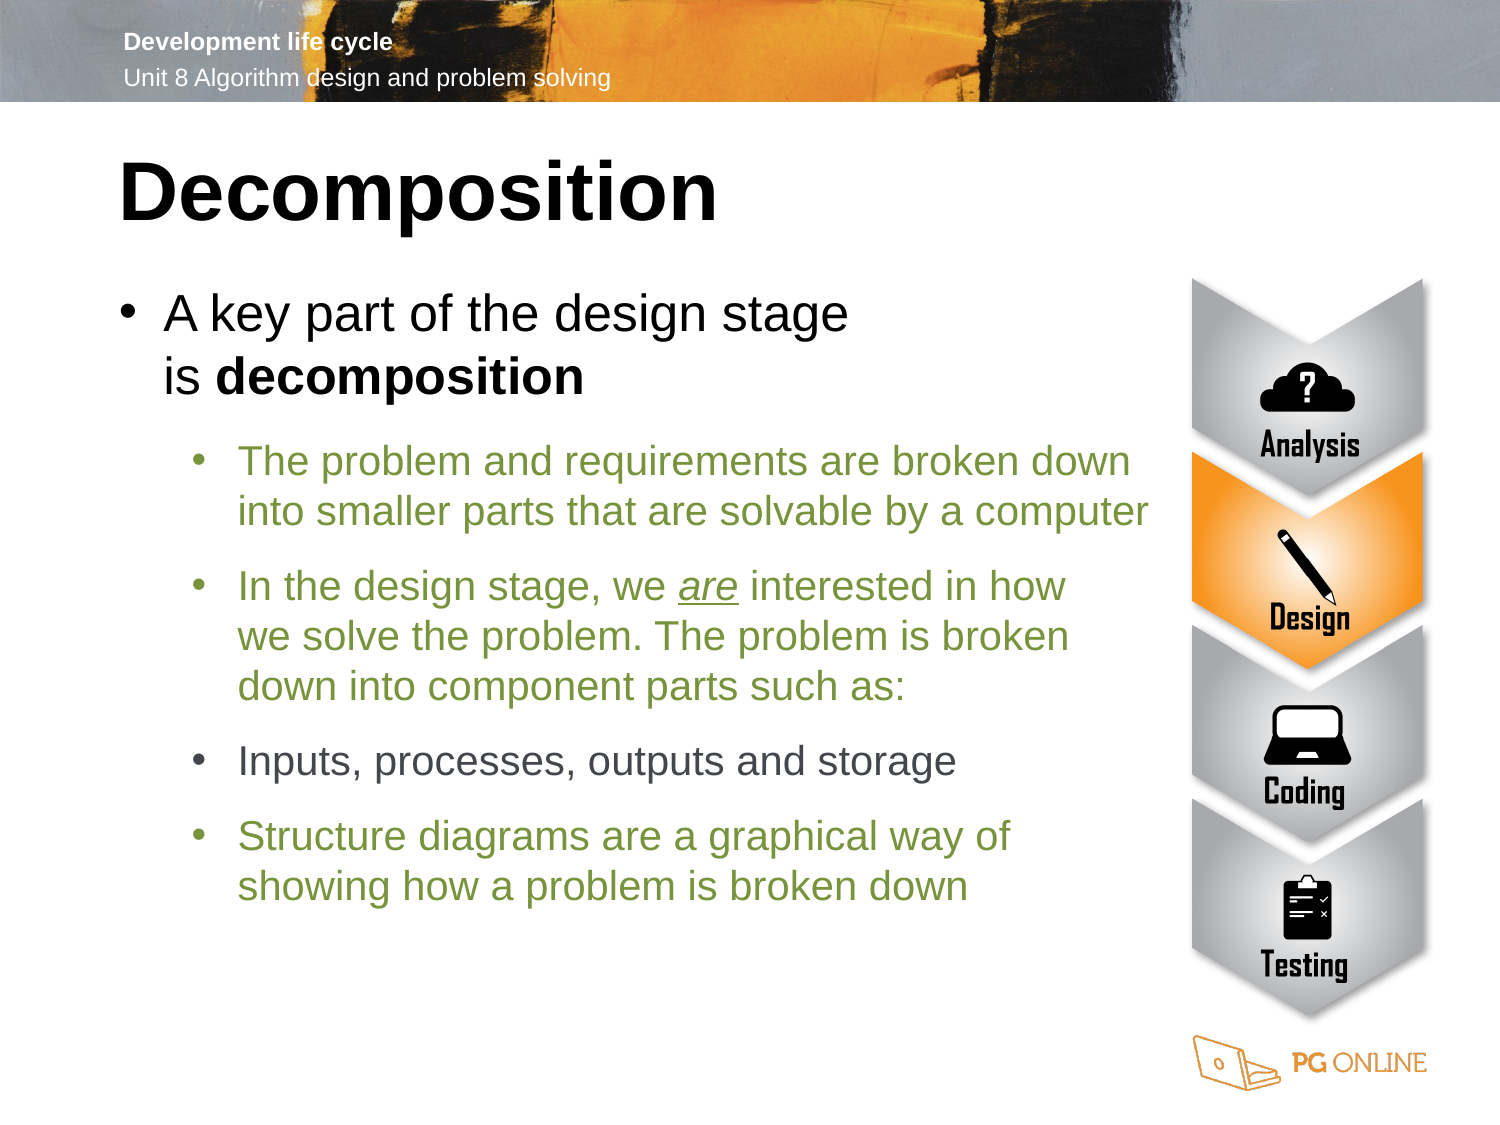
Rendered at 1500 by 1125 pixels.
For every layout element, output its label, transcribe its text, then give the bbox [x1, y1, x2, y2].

list A key part of the design stage is decomposition The problem and requirements are broken down into smaller parts that are solvable by a computer In the design stage, we are interested in how we solve the problem. The problem is broken down into component parts such as: Inputs, processes, outputs and storage Structure diagrams are a graphical way of showing how a problem is broken down [118, 279, 1189, 847]
picture [1192, 1035, 1427, 1091]
picture [0, 0, 1500, 102]
list Decomposition [118, 148, 1401, 259]
picture [1192, 278, 1424, 1016]
